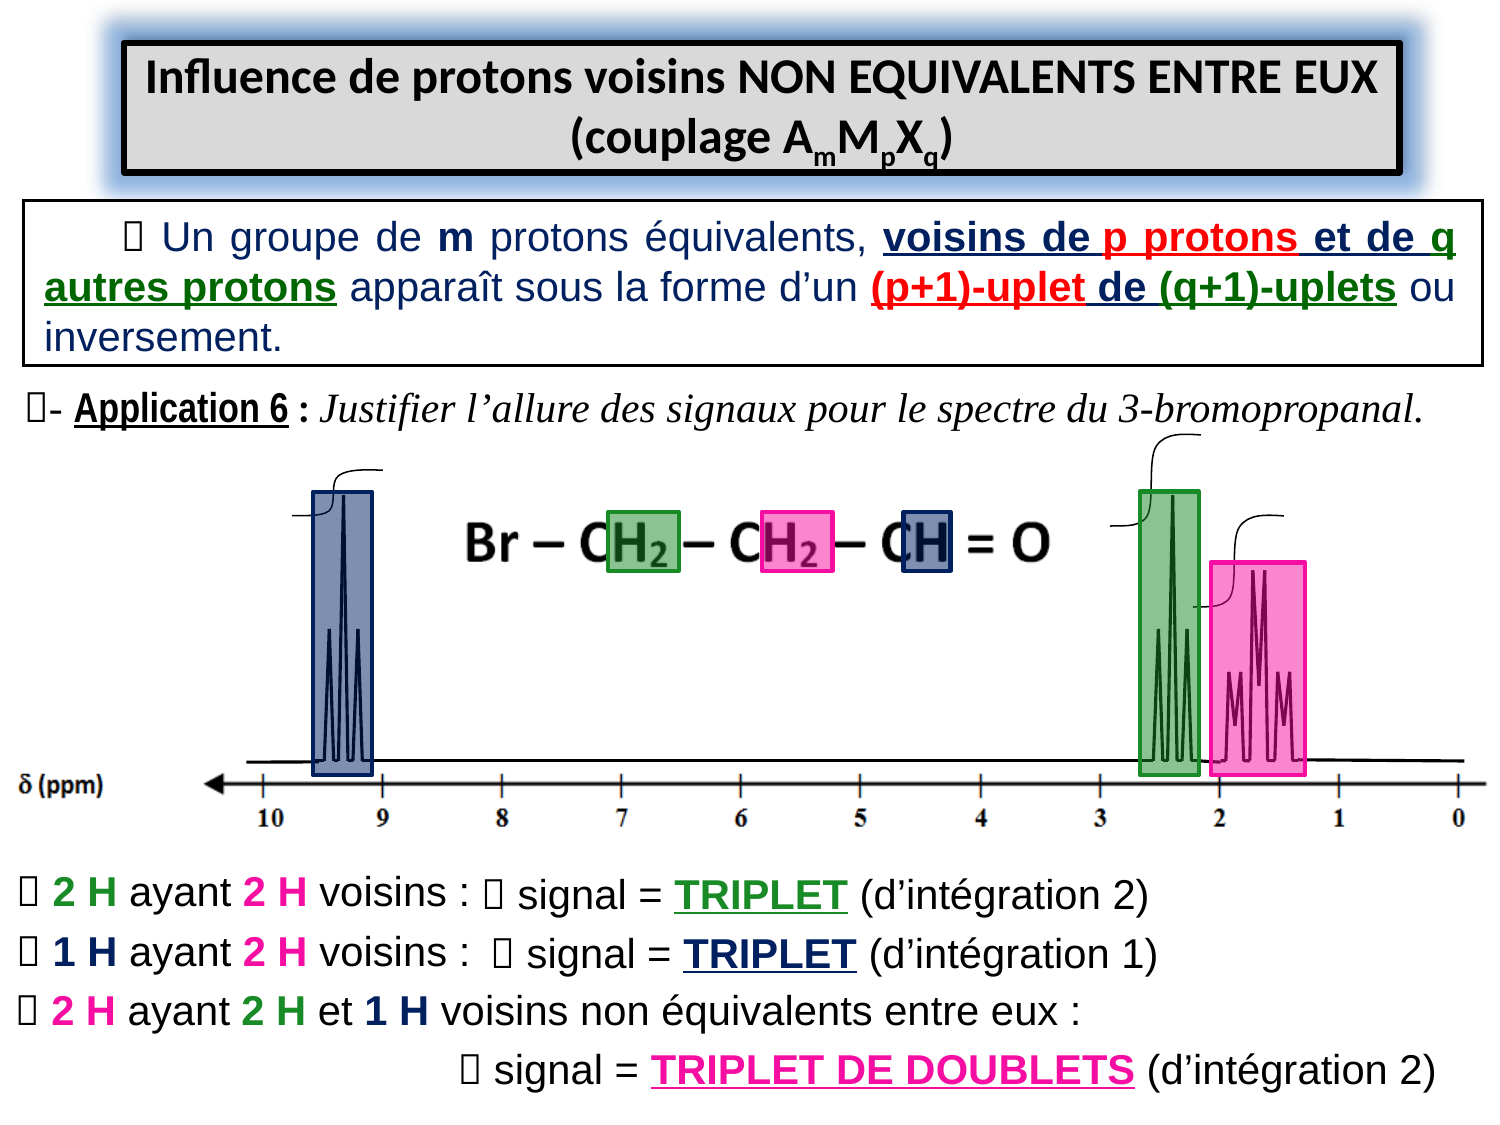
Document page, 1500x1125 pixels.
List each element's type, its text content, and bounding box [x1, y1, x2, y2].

text_box  1 H ayant 2 H voisins : [1, 916, 475, 982]
text_box  2 H ayant 2 H voisins : [1, 857, 497, 916]
text_box  signal = TRIPLET DE DOUBLETS (d’intégration 2) [442, 1035, 1471, 1100]
text_box Influence de protons voisins NON EQUIVALENTS ENTRE EUX (couplage AmMpXq) [122, 41, 1402, 175]
text_box  signal = TRIPLET (d’intégration 1) [475, 919, 1174, 985]
text_box [23, 200, 1483, 366]
text_box  2 H ayant 2 H et 1 H voisins non équivalents entre eux : [0, 976, 1128, 1041]
picture [454, 511, 1058, 575]
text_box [0, 432, 1500, 837]
text_box  Un groupe de m protons équivalents, voisins de p protons et de q autres protons apparaît sous la forme d’un (p+1)-uplet de (q+1)-uplets ou inversement. [29, 202, 1471, 367]
text_box - Application 6 : Justifier l’allure des signaux pour le spectre du 3-bromopropanal. [8, 373, 1441, 430]
text_box  signal = TRIPLET (d’intégration 2) [466, 860, 1211, 926]
